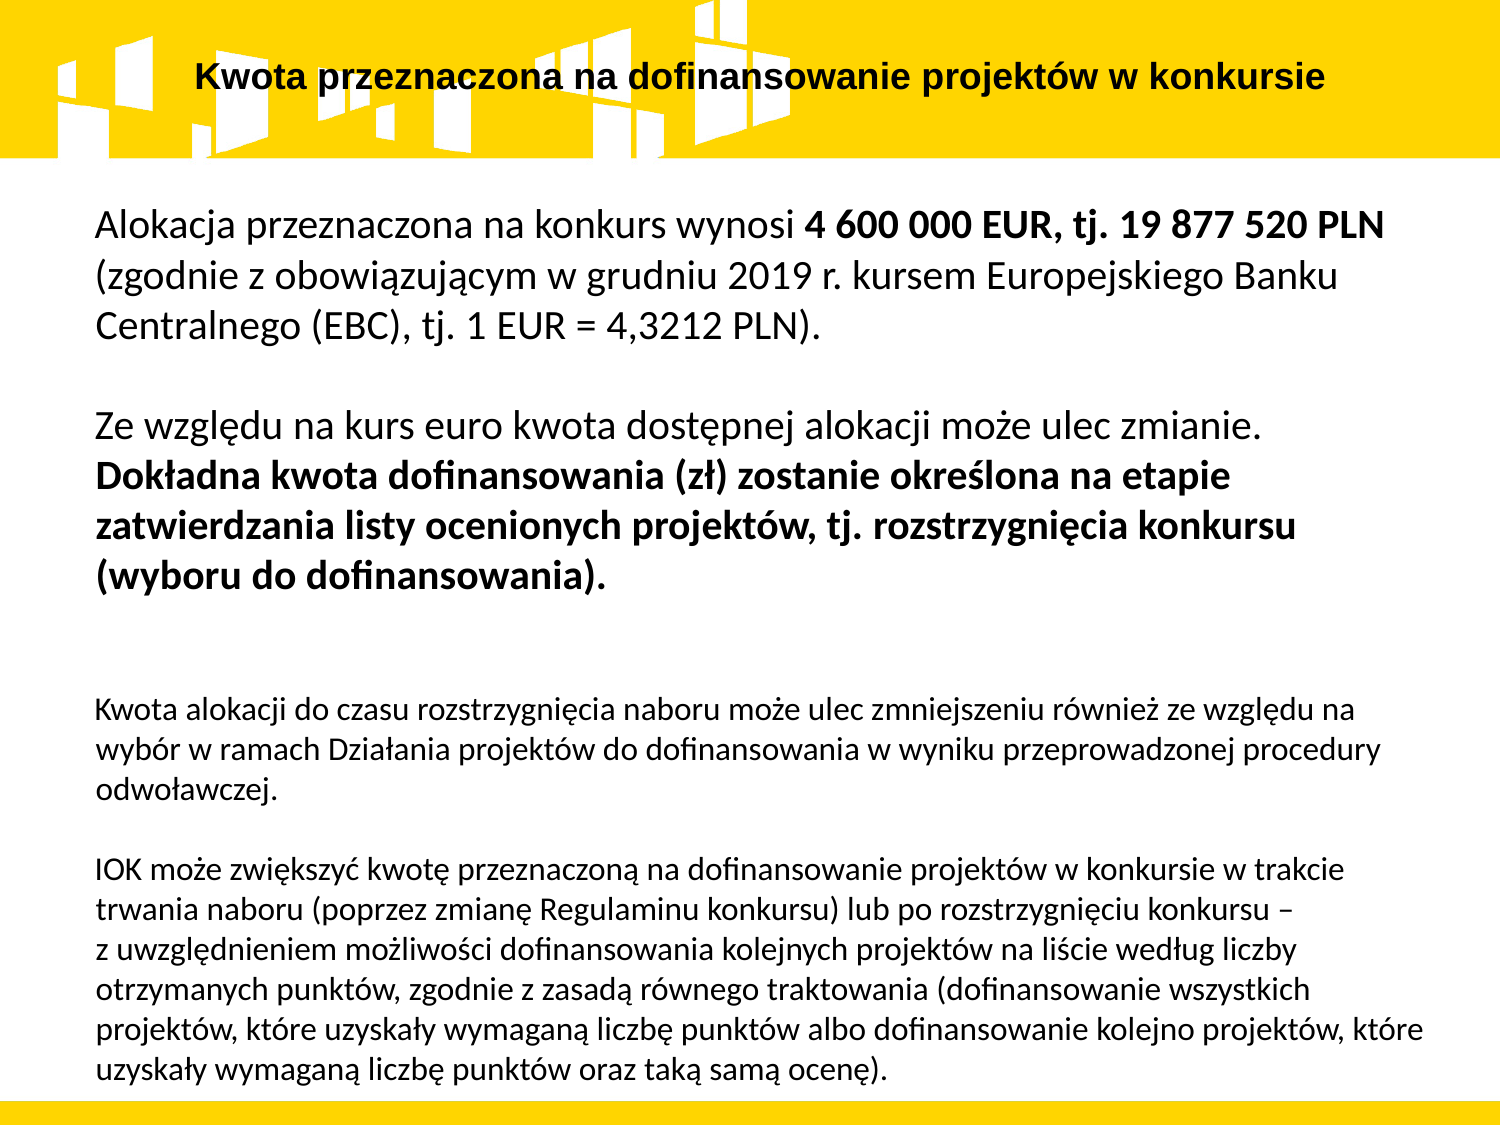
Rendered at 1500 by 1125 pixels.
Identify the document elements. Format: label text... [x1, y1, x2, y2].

text_box [513, 1046, 857, 1094]
picture [0, 0, 1500, 1125]
text_box Kwota przeznaczona na dofinansowanie projektów w konkursie Alokacja przeznaczona na konkurs wynosi 4 600 000 EUR, tj. 19 877 520 PLN (zgodnie z obowiązującym w grudniu 2019 r. kursem Europejskiego Banku Centralnego (EBC), tj. 1 EUR = 4,3212 PLN). Ze względu na kurs euro kwota dostępnej alokacji może ulec zmianie. Dokładna kwota dofinansowania (zł) zostanie określona na etapie zatwierdzania listy ocenionych projektów, tj. rozstrzygnięcia konkursu (wyboru do dofinansowania). Kwota alokacji do czasu rozstrzygnięcia naboru może ulec zmniejszeniu również ze względu na wybór w ramach Działania projektów do dofinansowania w wyniku przeprowadzonej procedury odwoławczej. IOK może zwiększyć kwotę przeznaczoną na dofinansowanie projektów w konkursie w trakcie trwania naboru (poprzez zmianę Regulaminu konkursu) lub po rozstrzygnięciu konkursu – z uwzględnieniem możliwości dofinansowania kolejnych projektów na liście według liczby otrzymanych punktów, zgodnie z zasadą równego traktowania (dofinansowanie wszystkich projektów, które uzyskały wymaganą liczbę punktów albo dofinansowanie kolejno projektów, które uzyskały wymaganą liczbę punktów oraz taką samą ocenę). [73, 0, 1447, 1106]
